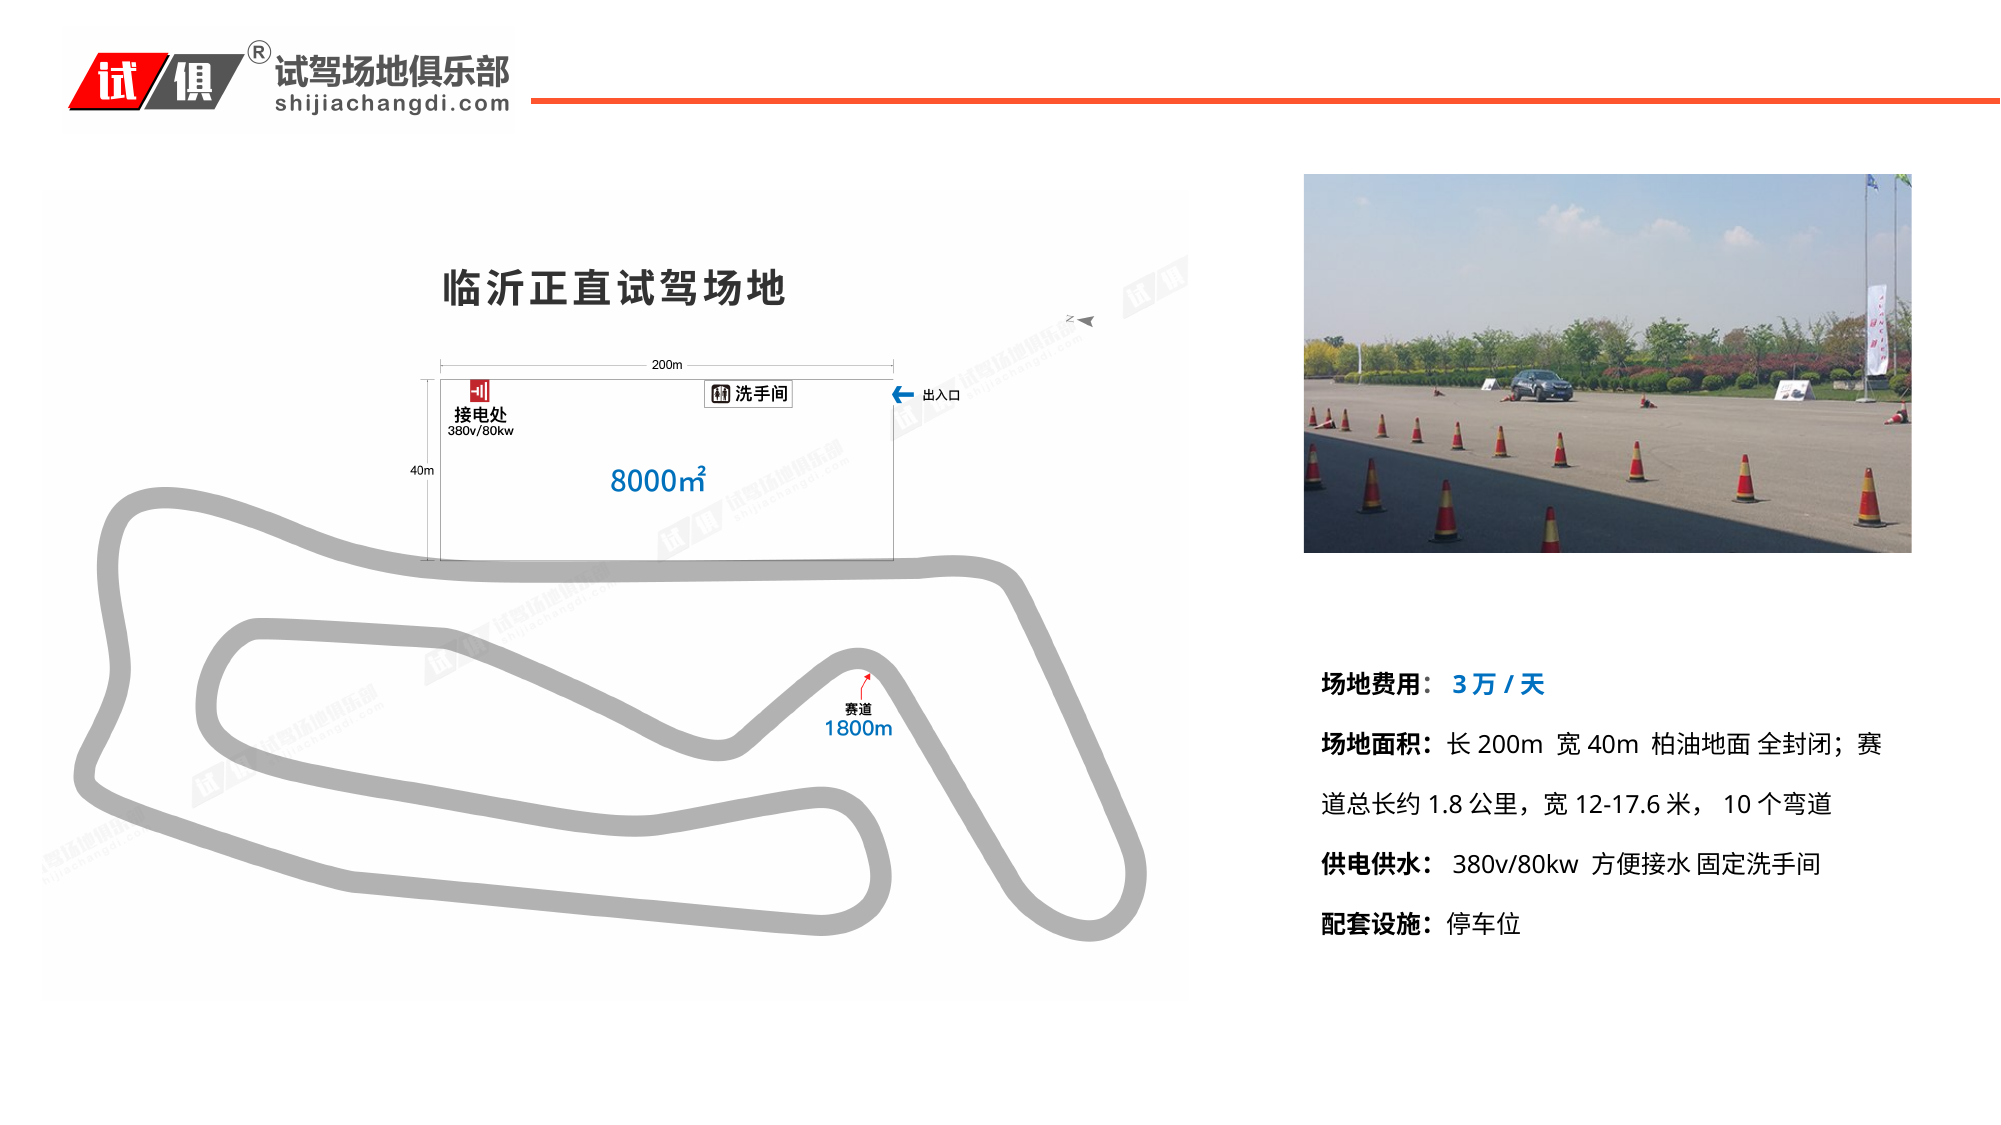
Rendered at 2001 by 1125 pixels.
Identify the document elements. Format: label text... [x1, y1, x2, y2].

picture [62, 26, 515, 134]
text_box 场地费用：3万/天 场地面积：长200m 宽40m 柏油地面 全封闭；赛道总长约1.8公里，宽12-17.6米，10个弯道 供电供水：380v/80kw 方便接水 固定洗手间 配套设施：停车位 [1307, 631, 1911, 946]
picture [42, 190, 1189, 1001]
picture [1303, 174, 1912, 553]
